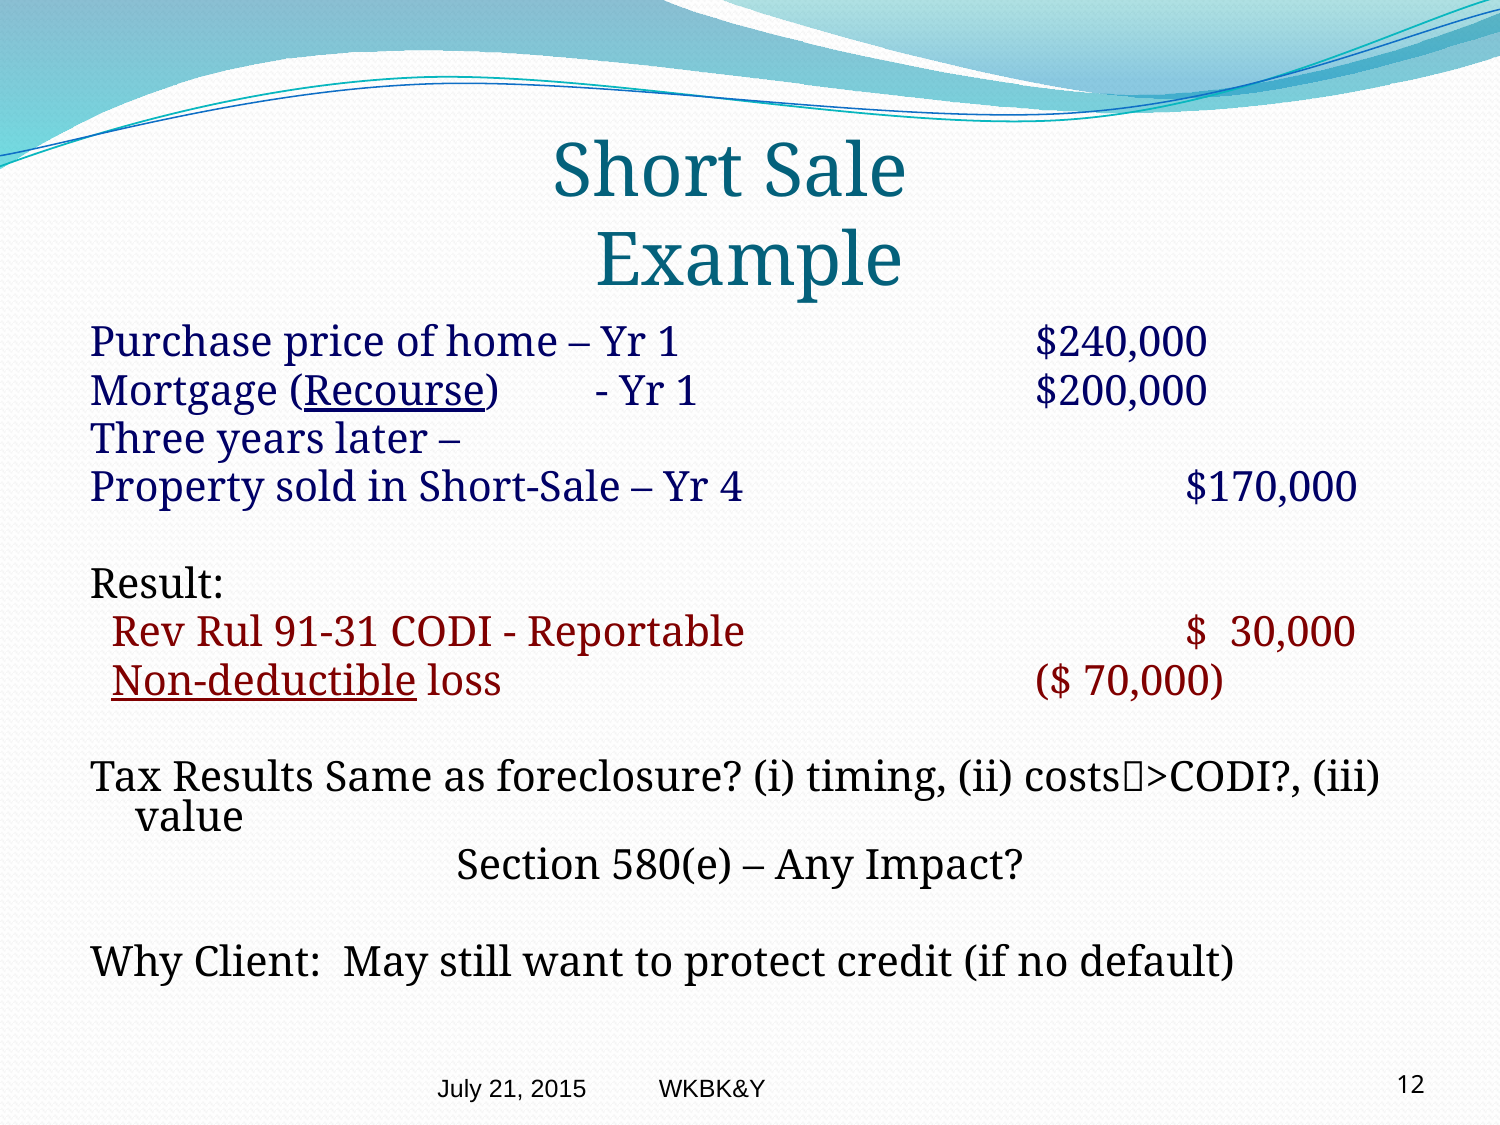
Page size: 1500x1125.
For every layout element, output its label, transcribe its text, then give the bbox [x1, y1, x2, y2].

list Purchase price of home – Yr 1 $240,000 Mortgage (Recourse) - Yr 1 $200,000 Three years later – Property sold in Short-Sale – Yr 4 $170,000 Result: Rev Rul 91-31 CODI - Reportable $ 30,000 Non-deductible loss ($ 70,000) Tax Results Same as foreclosure? (i) timing, (ii) costs>CODI?, (iii) value Section 580(e) – Any Impact? Why Client: May still want to protect credit (if no default) [75, 317, 1425, 1038]
title Short Sale Example [75, 112, 1425, 300]
slide_number 12 [1299, 1042, 1425, 1103]
footer WKBK&Y [437, 1042, 988, 1103]
